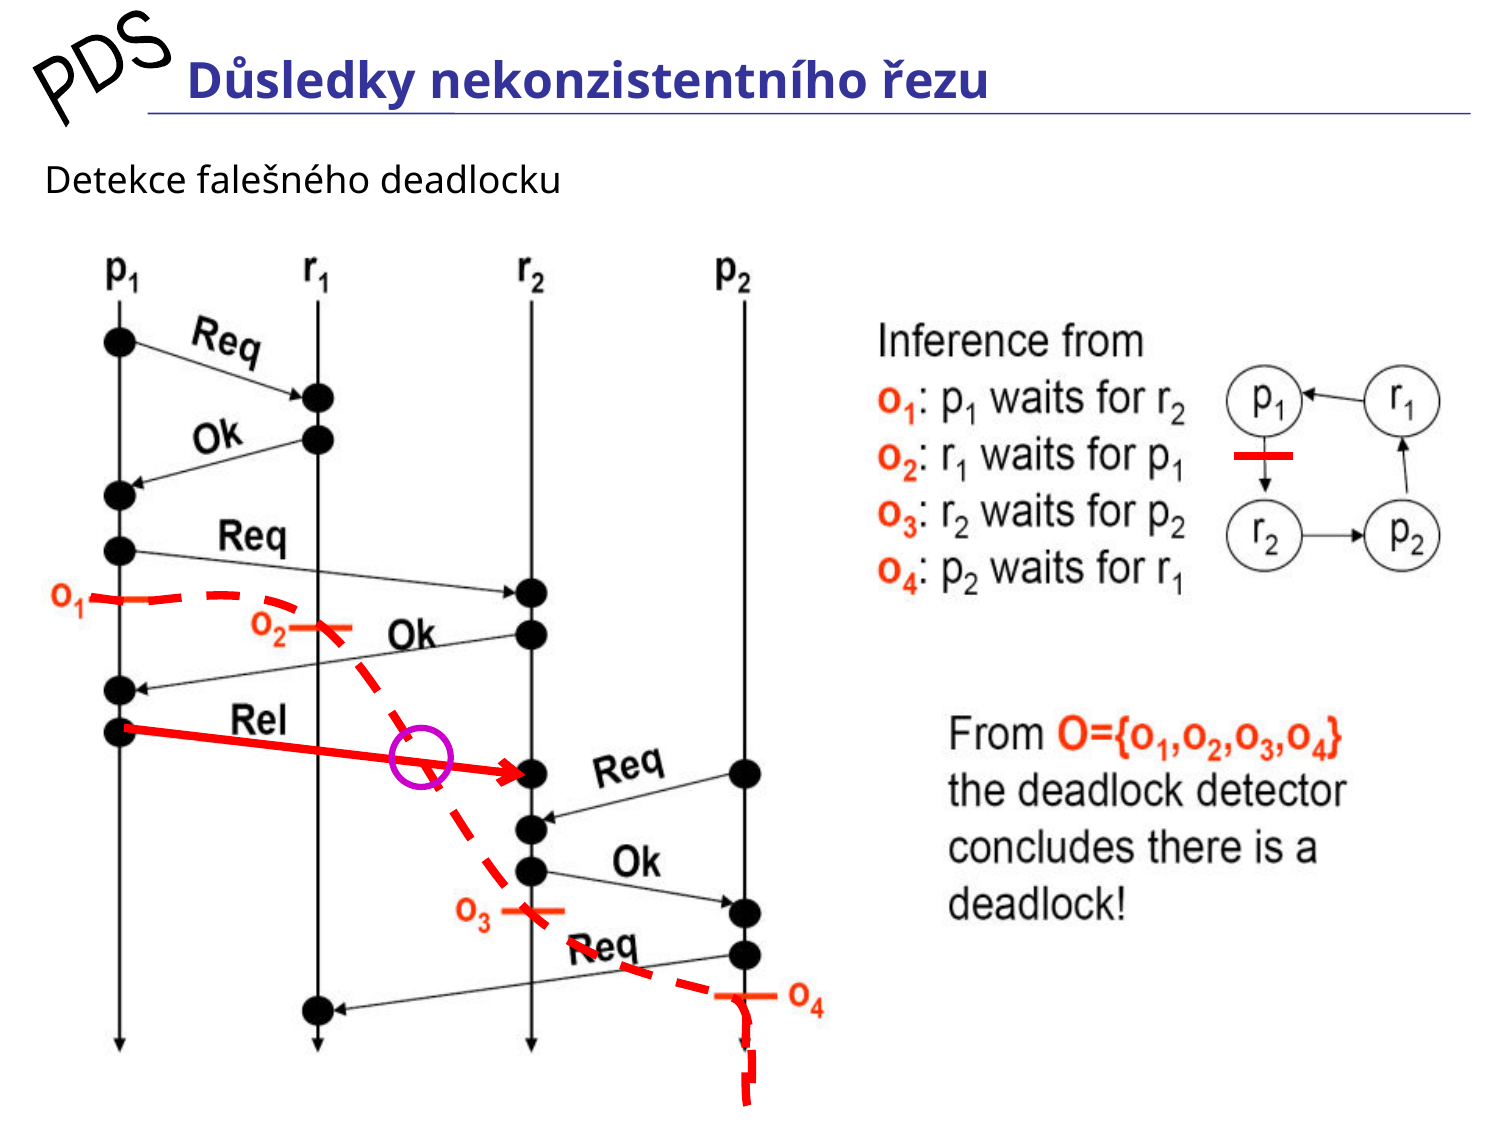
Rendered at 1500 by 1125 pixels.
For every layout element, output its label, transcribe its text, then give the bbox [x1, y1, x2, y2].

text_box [123, 727, 526, 776]
picture [29, 231, 1454, 1067]
list Detekce falešného deadlocku [29, 148, 1471, 232]
title Důsledky nekonzistentního řezu [171, 31, 1471, 126]
text_box [745, 1074, 752, 1107]
